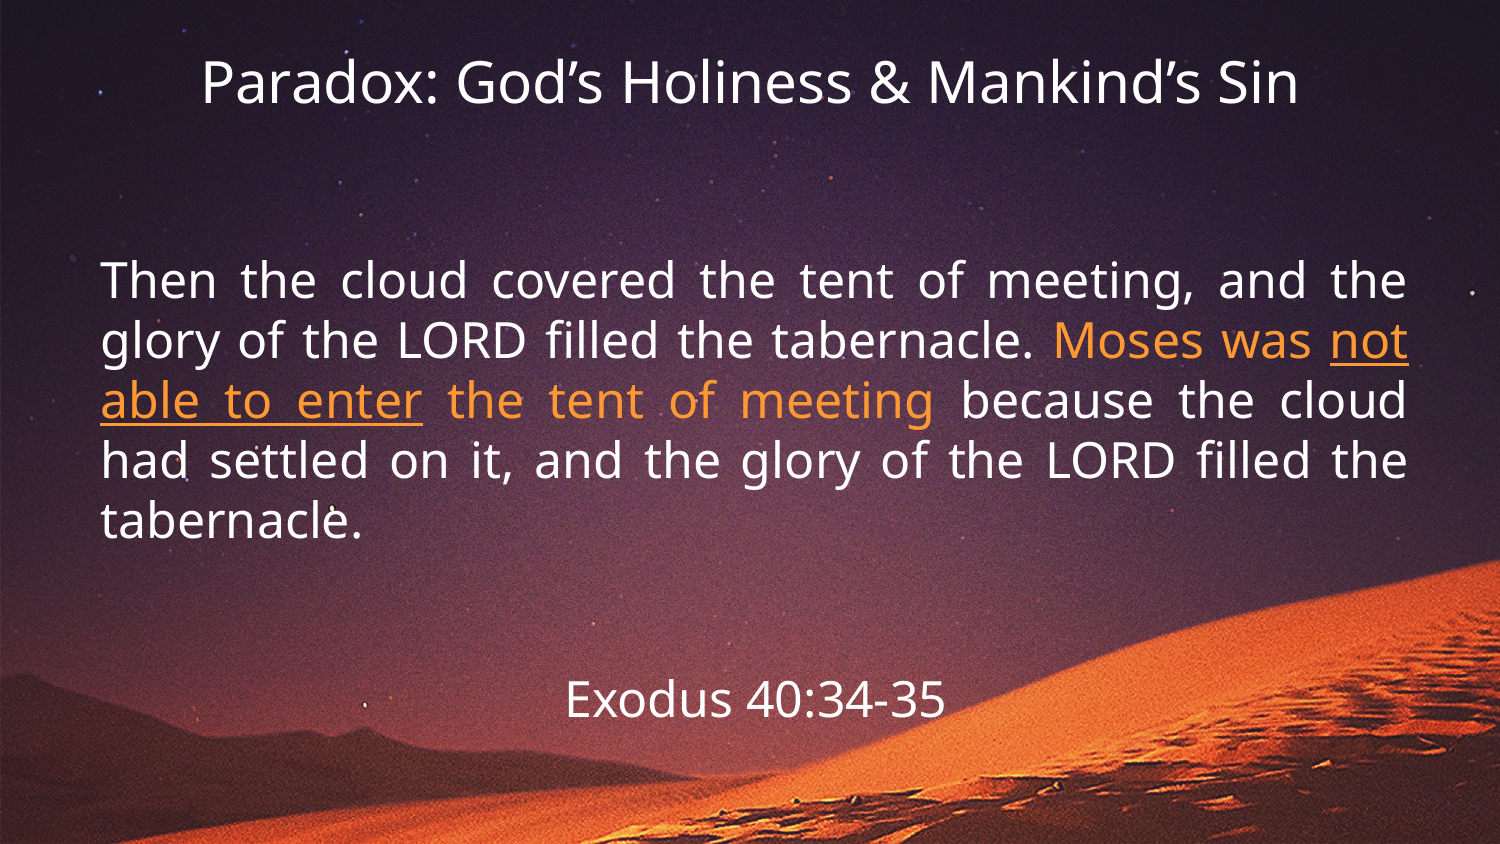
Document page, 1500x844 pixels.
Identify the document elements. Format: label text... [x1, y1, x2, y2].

text_box Paradox: God’s Holiness & Mankind’s Sin [76, 37, 1424, 128]
list Exodus 40:34-35 [86, 659, 1425, 782]
list Then the cloud covered the tent of meeting, and the glory of the Lord filled the tabernacle. Moses was not able to enter the tent of meeting because the cloud had settled on it, and the glory of the Lord filled the tabernacle. [85, 128, 1424, 675]
picture [0, 0, 1500, 844]
